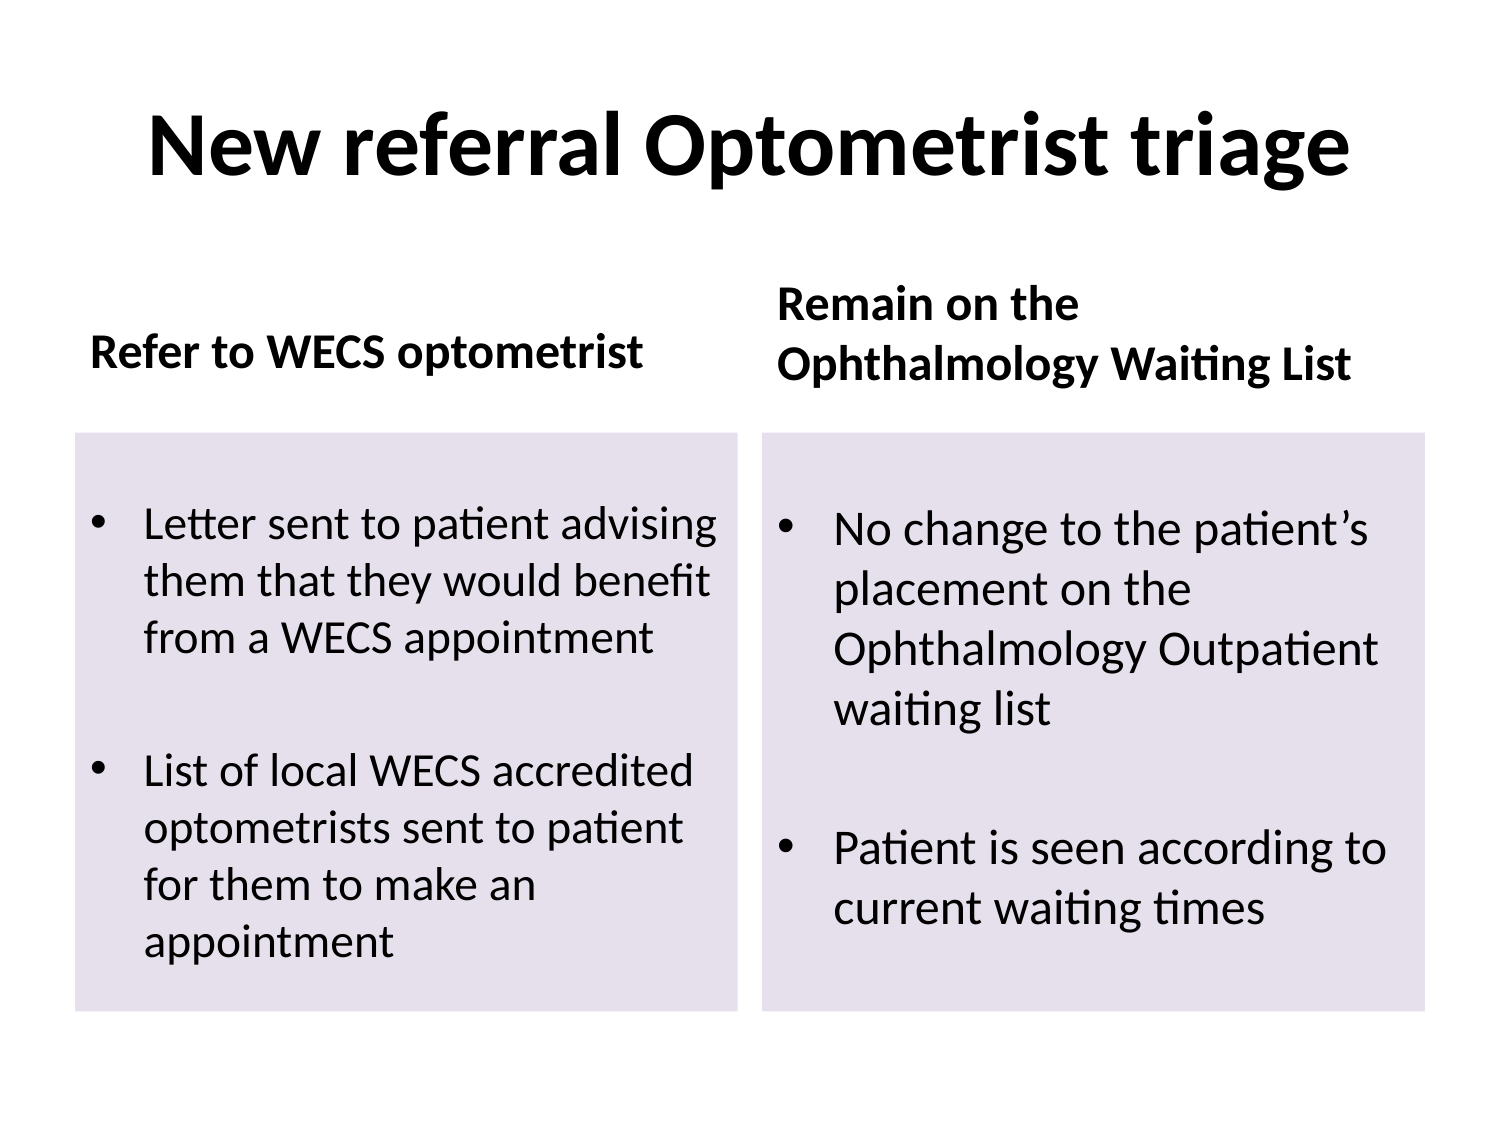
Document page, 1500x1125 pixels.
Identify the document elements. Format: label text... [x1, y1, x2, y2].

title New referral Optometrist triage [75, 45, 1425, 233]
list Letter sent to patient advising them that they would benefit from a WECS appointment List of local WECS accredited optometrists sent to patient for them to make an appointment [75, 432, 738, 1012]
list No change to the patient’s placement on the Ophthalmology Outpatient waiting list Patient is seen according to current waiting times [761, 432, 1425, 1012]
list Remain on the Ophthalmology Waiting List [761, 196, 1425, 432]
list Refer to WECS optometrist [75, 196, 738, 432]
